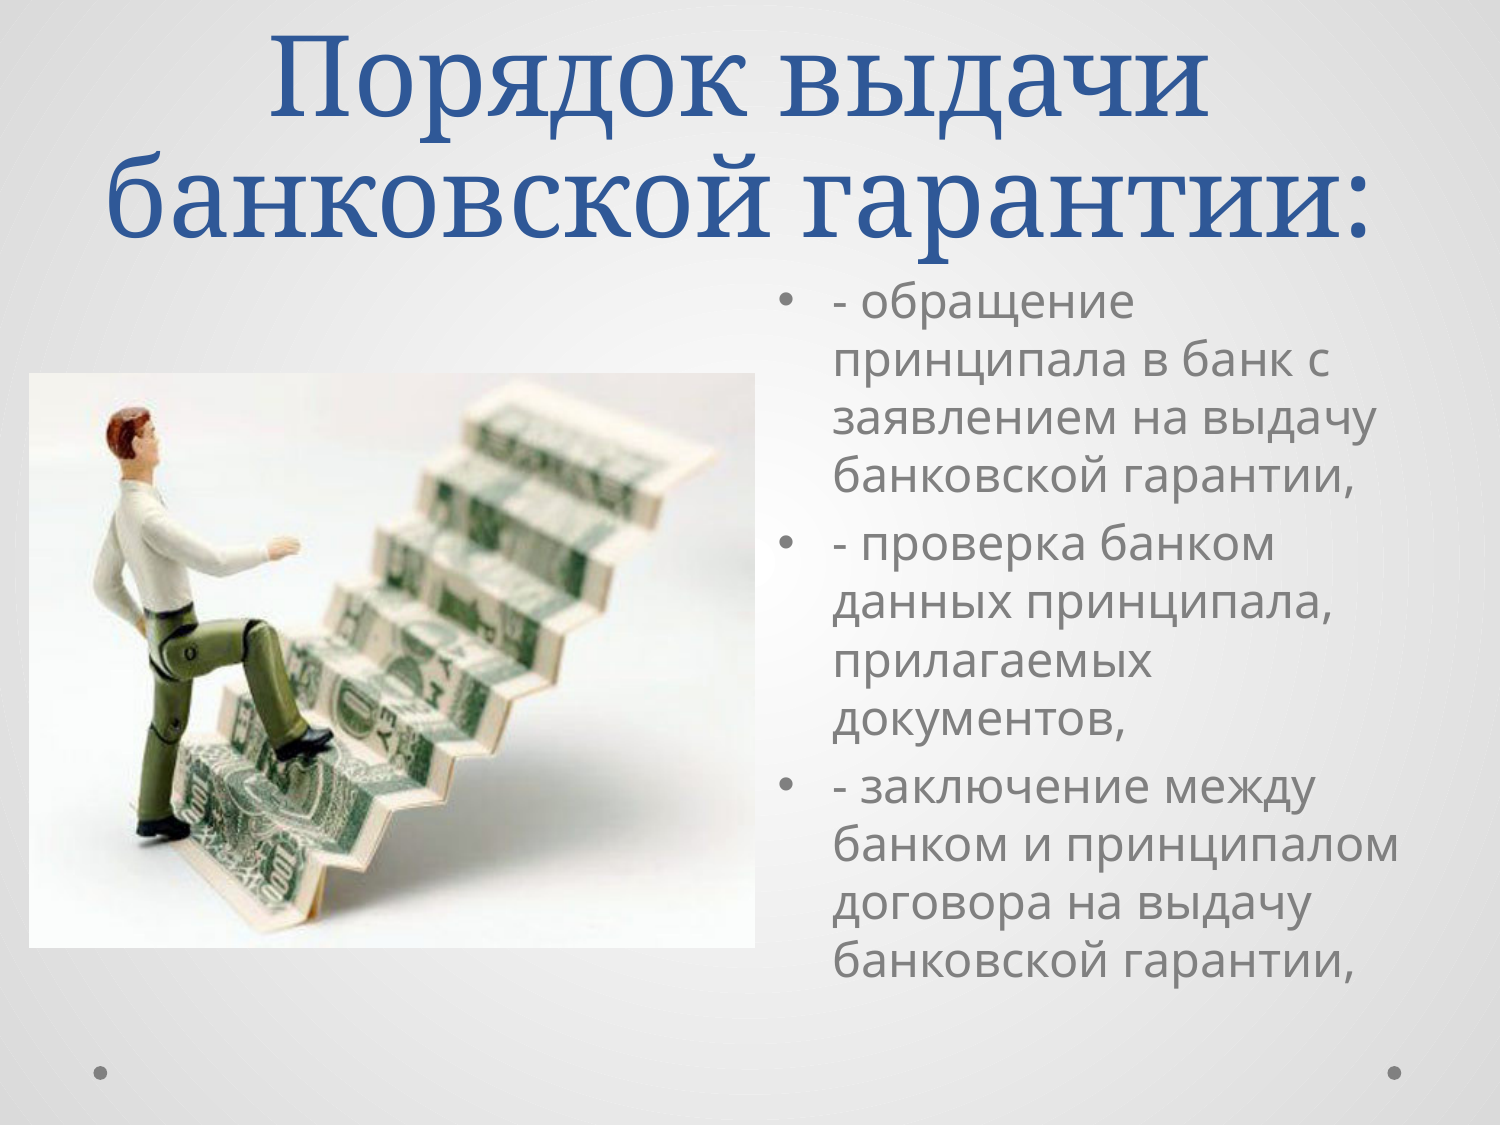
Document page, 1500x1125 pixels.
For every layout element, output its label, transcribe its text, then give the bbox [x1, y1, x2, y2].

title Порядок выдачи банковской гарантии: [64, 125, 1415, 388]
list - обращение принципала в банк с заявлением на выдачу банковской гарантии, - проверка банком данных принципала, прилагаемых документов, - заключение между банком и принципалом договора на выдачу банковской гарантии, [762, 262, 1426, 1006]
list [29, 373, 756, 948]
